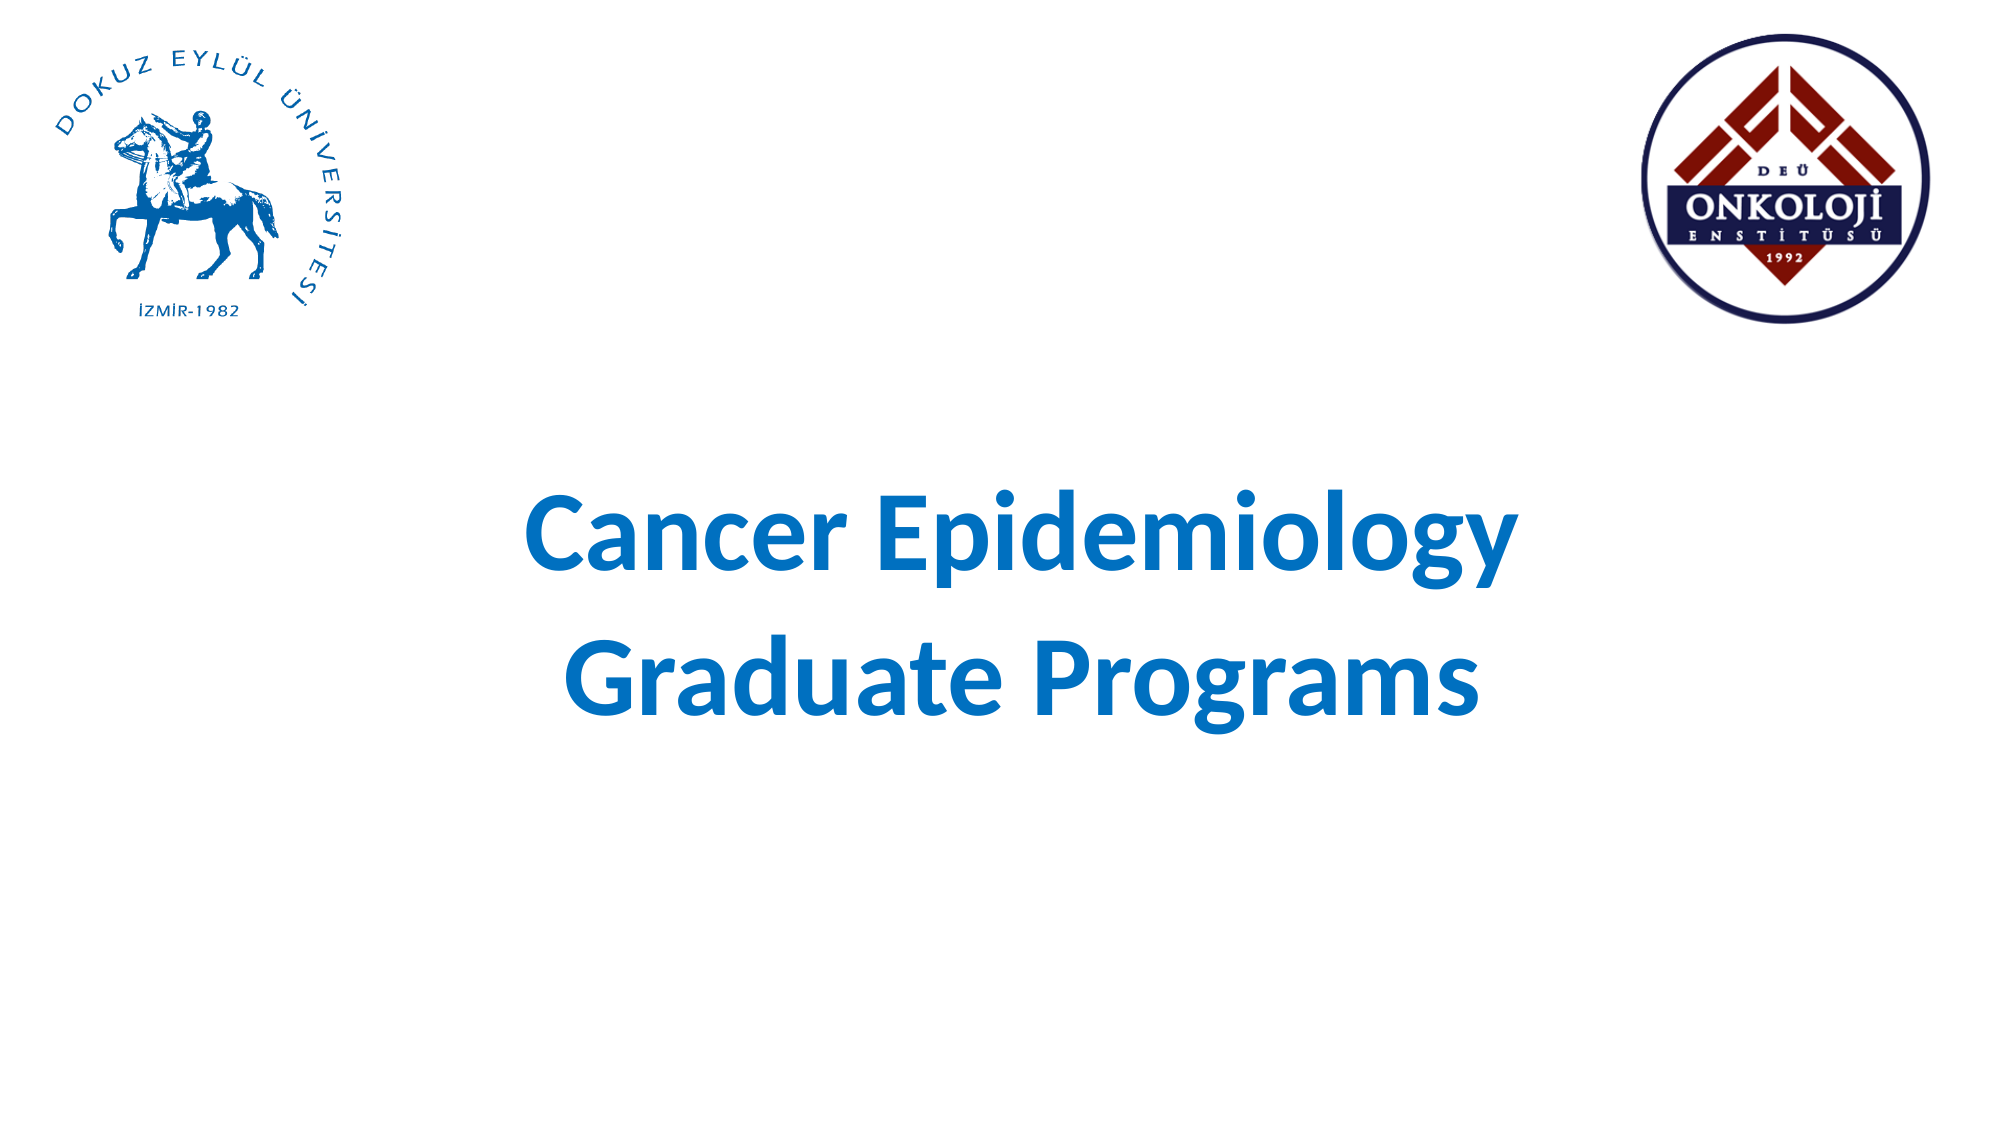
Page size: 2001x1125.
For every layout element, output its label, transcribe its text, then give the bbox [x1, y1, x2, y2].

picture [53, 48, 344, 320]
picture [1631, 0, 1947, 373]
subtitle Cancer Epidemiology Graduate Programs [307, 464, 1738, 767]
